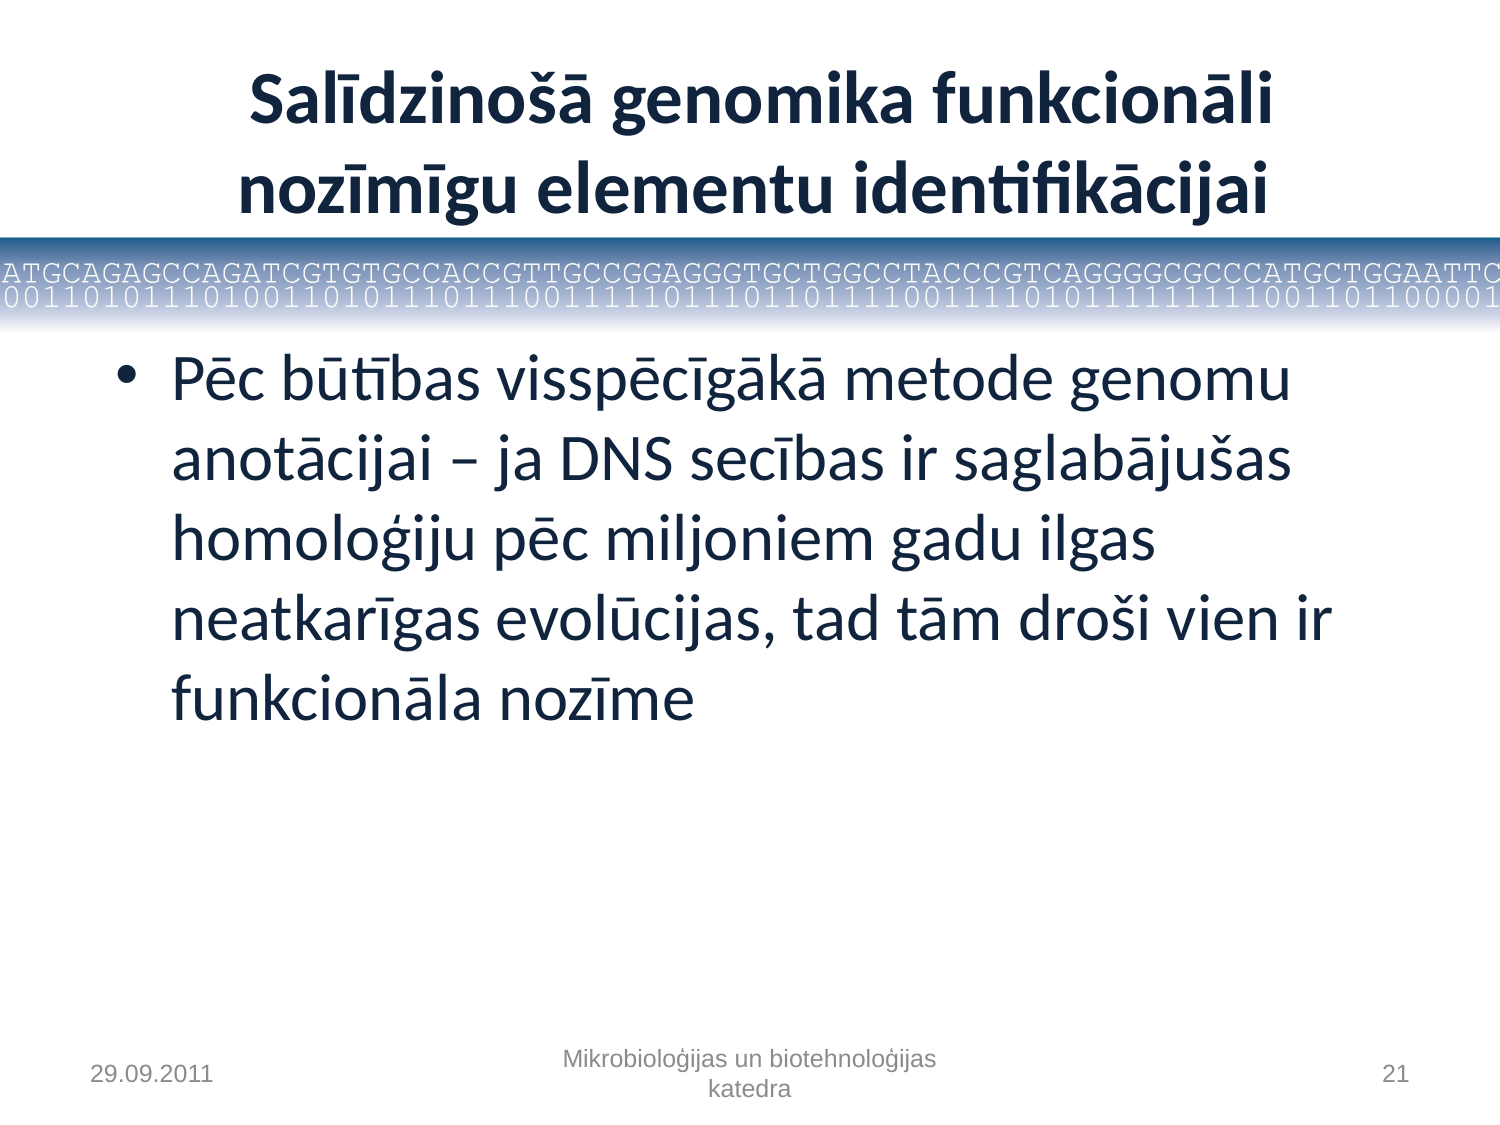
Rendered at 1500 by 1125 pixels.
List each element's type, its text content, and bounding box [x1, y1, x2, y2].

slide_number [75, 1042, 425, 1103]
footer Mikrobioloģijas un biotehnoloģijas katedra [512, 1042, 988, 1103]
picture [0, 0, 1500, 1125]
list Pēc būtības visspēcīgākā metode genomu anotācijai – ja DNS secības ir saglabājušas homoloģiju pēc miljoniem gadu ilgas neatkarīgas evolūcijas, tad tām droši vien ir funkcionāla nozīme [100, 326, 1425, 1035]
slide_number 21 [1074, 1042, 1425, 1103]
title Salīdzinošā genomika funkcionāli nozīmīgu elementu identifikācijai [100, 45, 1425, 233]
